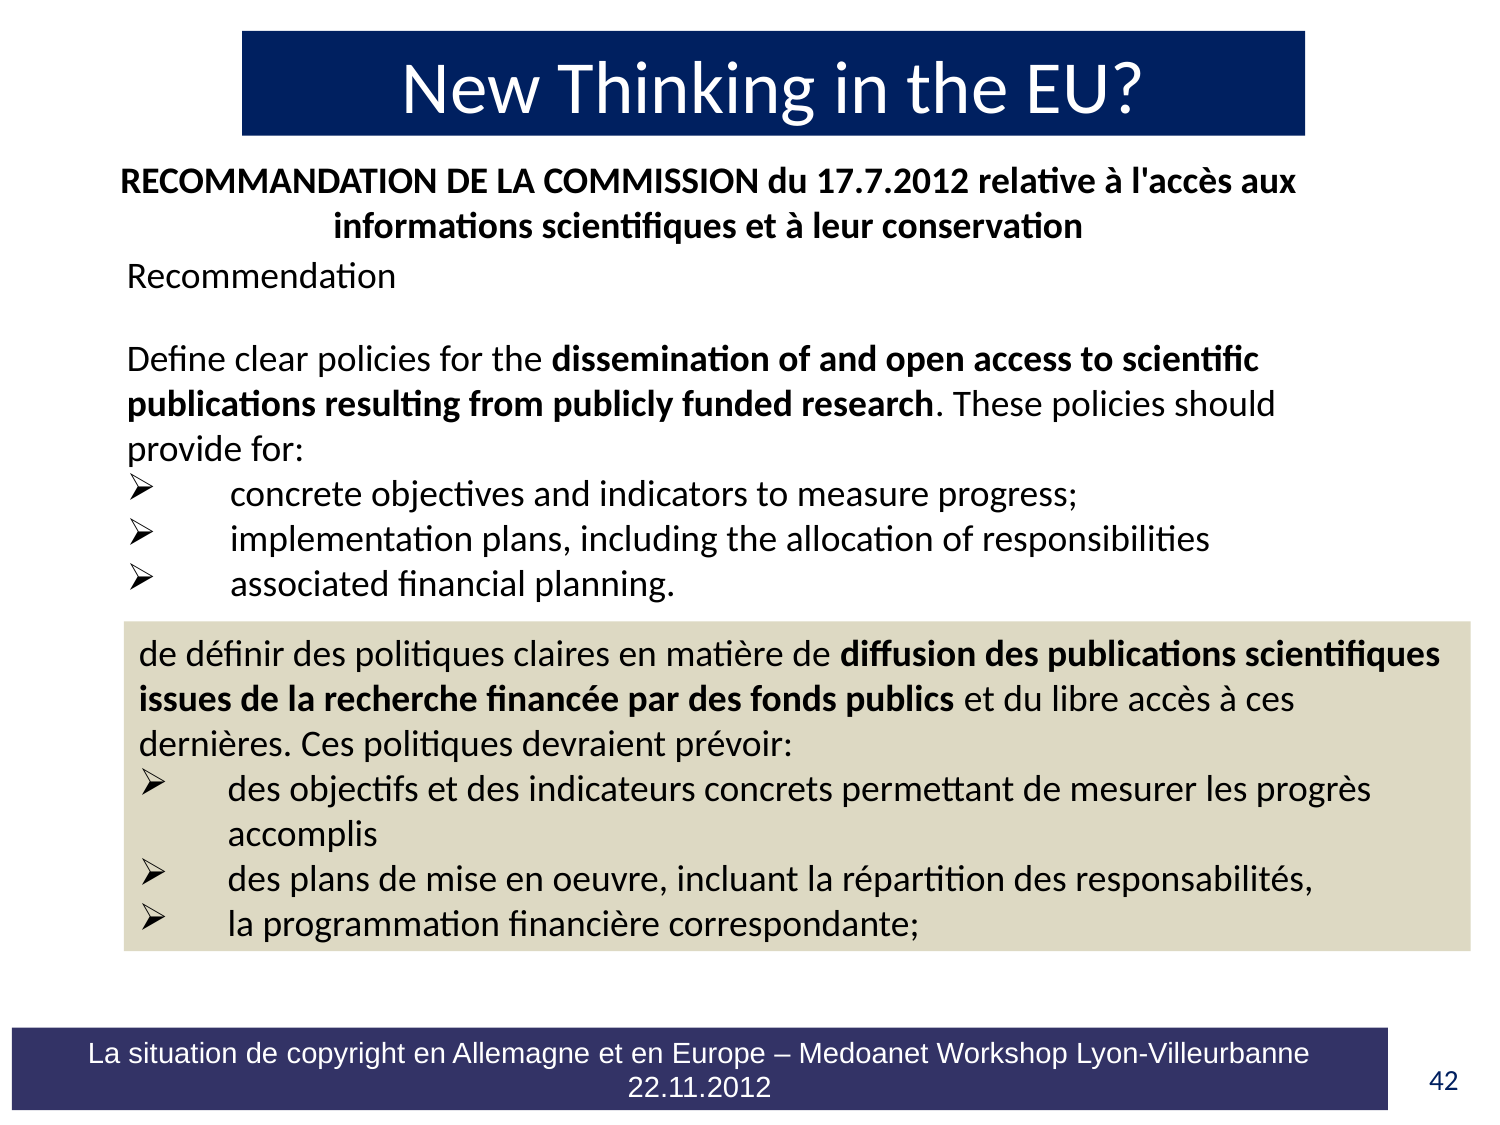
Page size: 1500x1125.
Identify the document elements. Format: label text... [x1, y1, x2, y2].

text_box RECOMMANDATION DE LA COMMISSION du 17.7.2012 relative à l'accès aux informations scientifiques et à leur conservation [76, 148, 1341, 254]
text_box Recommendation [112, 243, 455, 304]
text_box New Thinking in the EU? [242, 30, 1306, 136]
text_box 42 [1356, 1026, 1459, 1105]
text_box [111, 326, 1471, 956]
